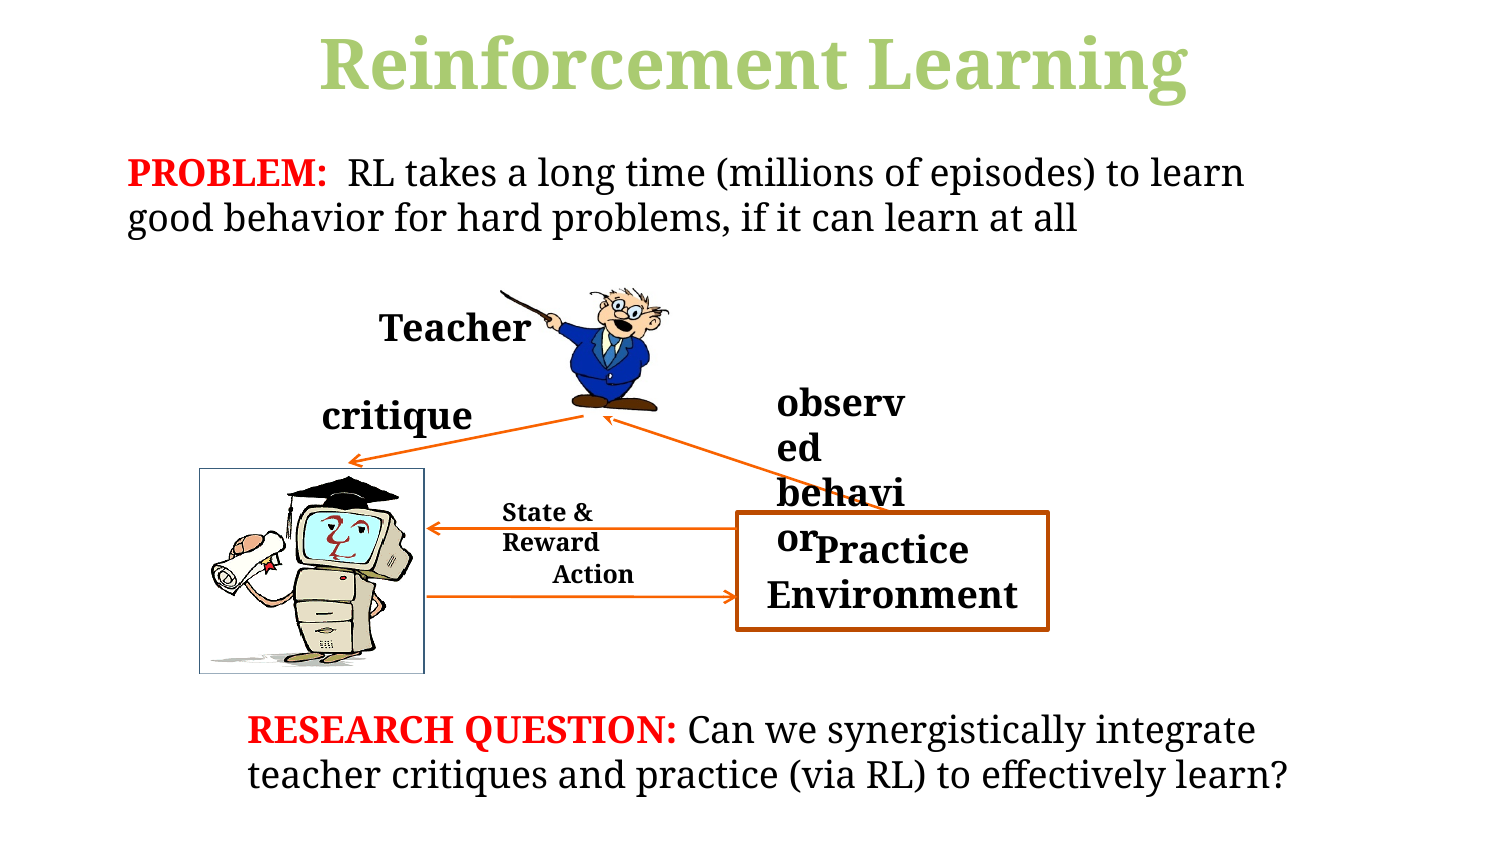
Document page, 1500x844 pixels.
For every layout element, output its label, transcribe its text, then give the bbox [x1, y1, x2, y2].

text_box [299, 275, 938, 487]
text_box RESEARCH QUESTION: Can we synergistically integrate teacher critiques and practice (via RL) to effectively learn? [232, 698, 1345, 804]
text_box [429, 488, 1049, 630]
picture [199, 467, 426, 675]
text_box PROBLEM: RL takes a long time (millions of episodes) to learn good behavior for hard problems, if it can learn at all [112, 141, 1325, 382]
text_box Reinforcement Learning [37, 18, 1475, 104]
